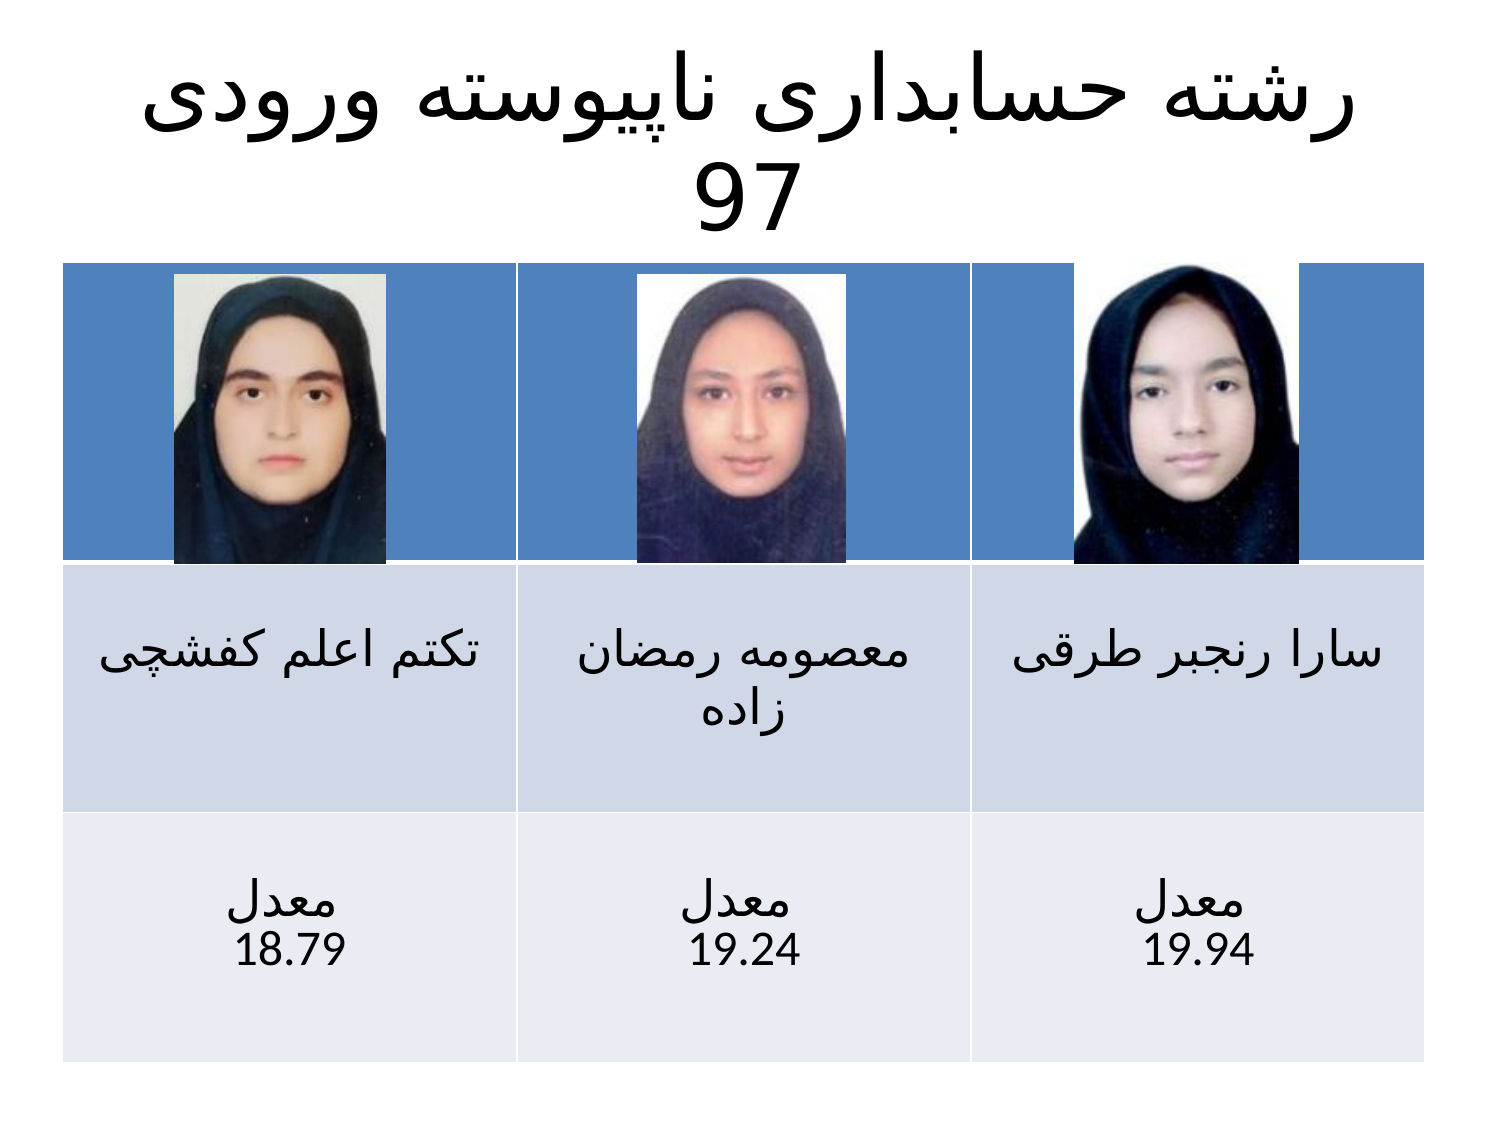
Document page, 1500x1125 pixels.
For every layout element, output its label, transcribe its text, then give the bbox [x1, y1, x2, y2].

picture [1074, 262, 1299, 565]
table_cell سارا رنجبر طرقی [972, 565, 1424, 812]
table_cell معدل 18.79 [63, 813, 516, 1062]
table_cell معدل 19.24 [518, 813, 970, 1062]
table_cell تکتم اعلم کفشچی [63, 565, 516, 812]
table_header [518, 263, 970, 560]
picture [637, 274, 846, 563]
table_cell معصومه رمضان زاده [518, 565, 970, 812]
title رشته حسابداری ناپیوسته ورودی 97 [75, 45, 1425, 233]
table_header [1300, 263, 1424, 560]
table_cell معدل 19.94 [972, 813, 1424, 1062]
table_header [972, 263, 1071, 560]
table_header [63, 263, 516, 560]
picture [174, 274, 387, 565]
